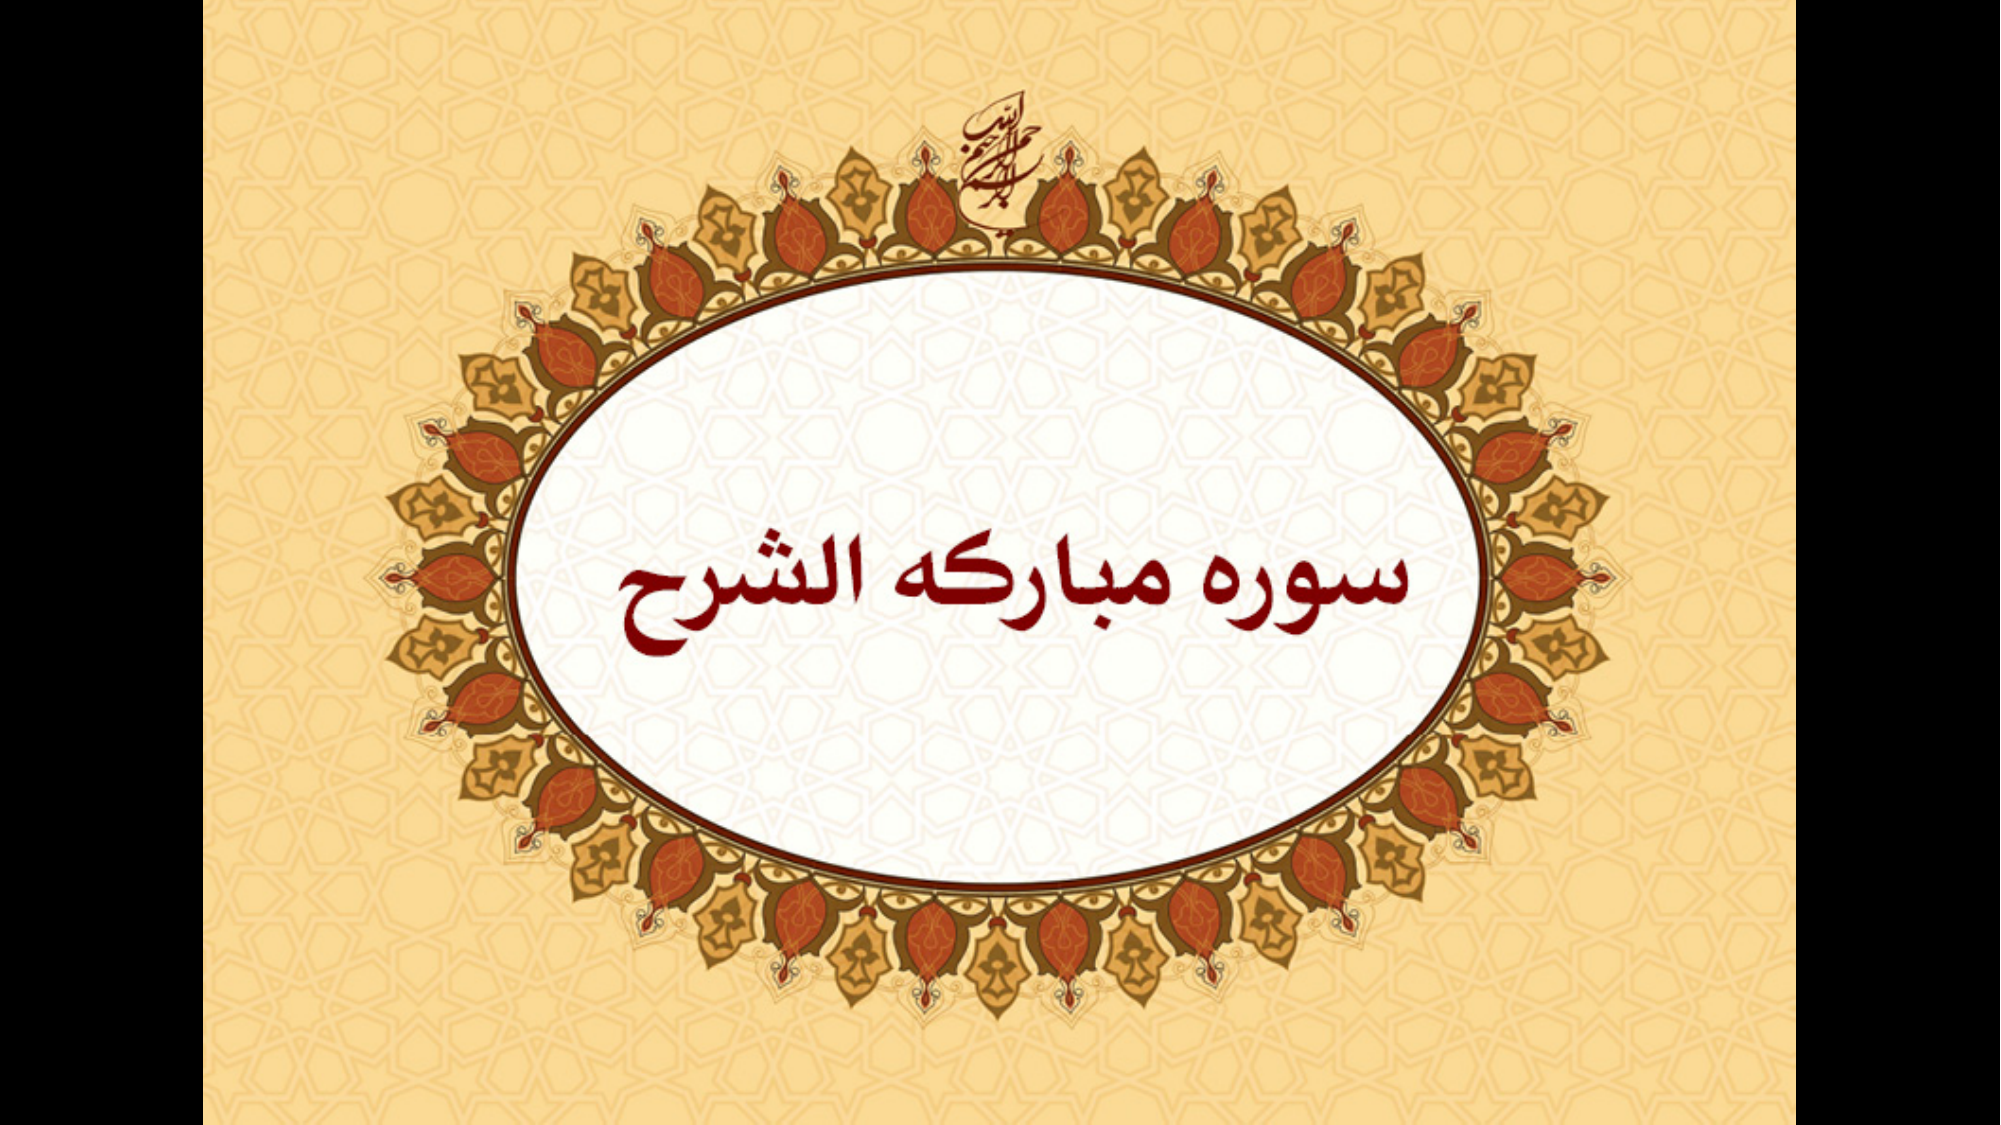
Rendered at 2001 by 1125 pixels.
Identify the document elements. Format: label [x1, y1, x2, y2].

picture [203, 0, 1796, 1125]
